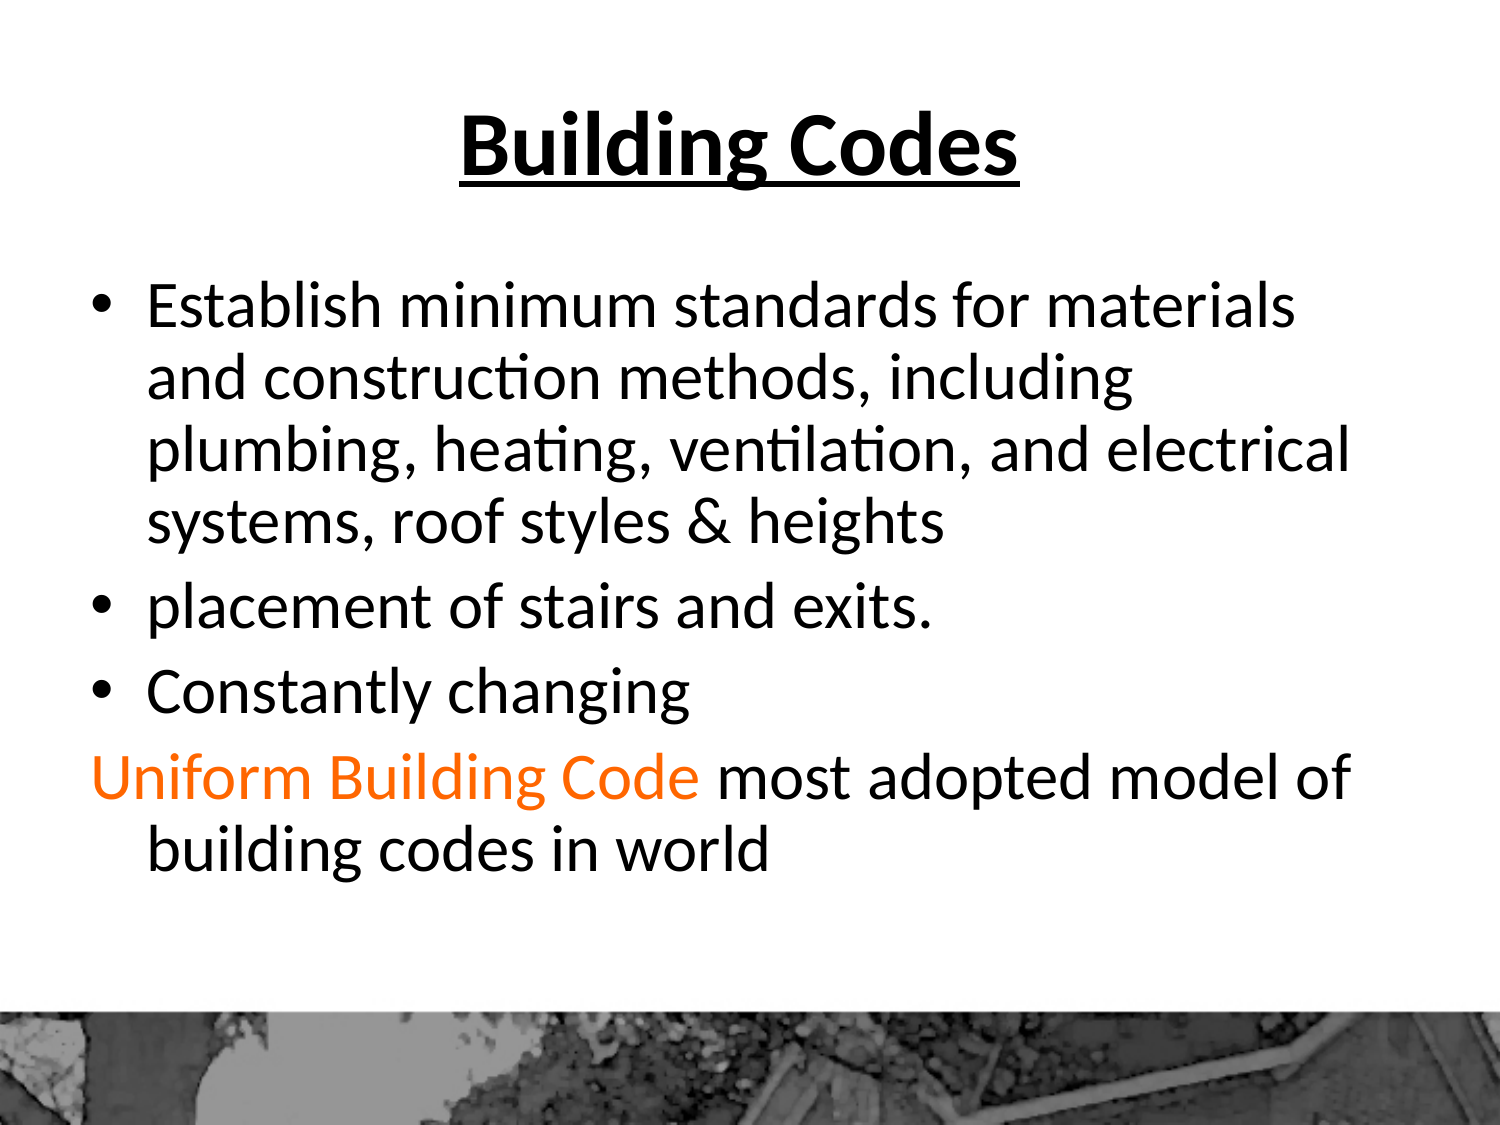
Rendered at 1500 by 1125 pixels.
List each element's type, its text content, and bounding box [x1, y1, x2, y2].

picture [0, 0, 1500, 1125]
list Establish minimum standards for materials and construction methods, including plumbing, heating, ventilation, and electrical systems, roof styles & heights placement of stairs and exits. Constantly changing Uniform Building Code most adopted model of building codes in world [75, 262, 1425, 1005]
title Building Codes [75, 45, 1425, 233]
